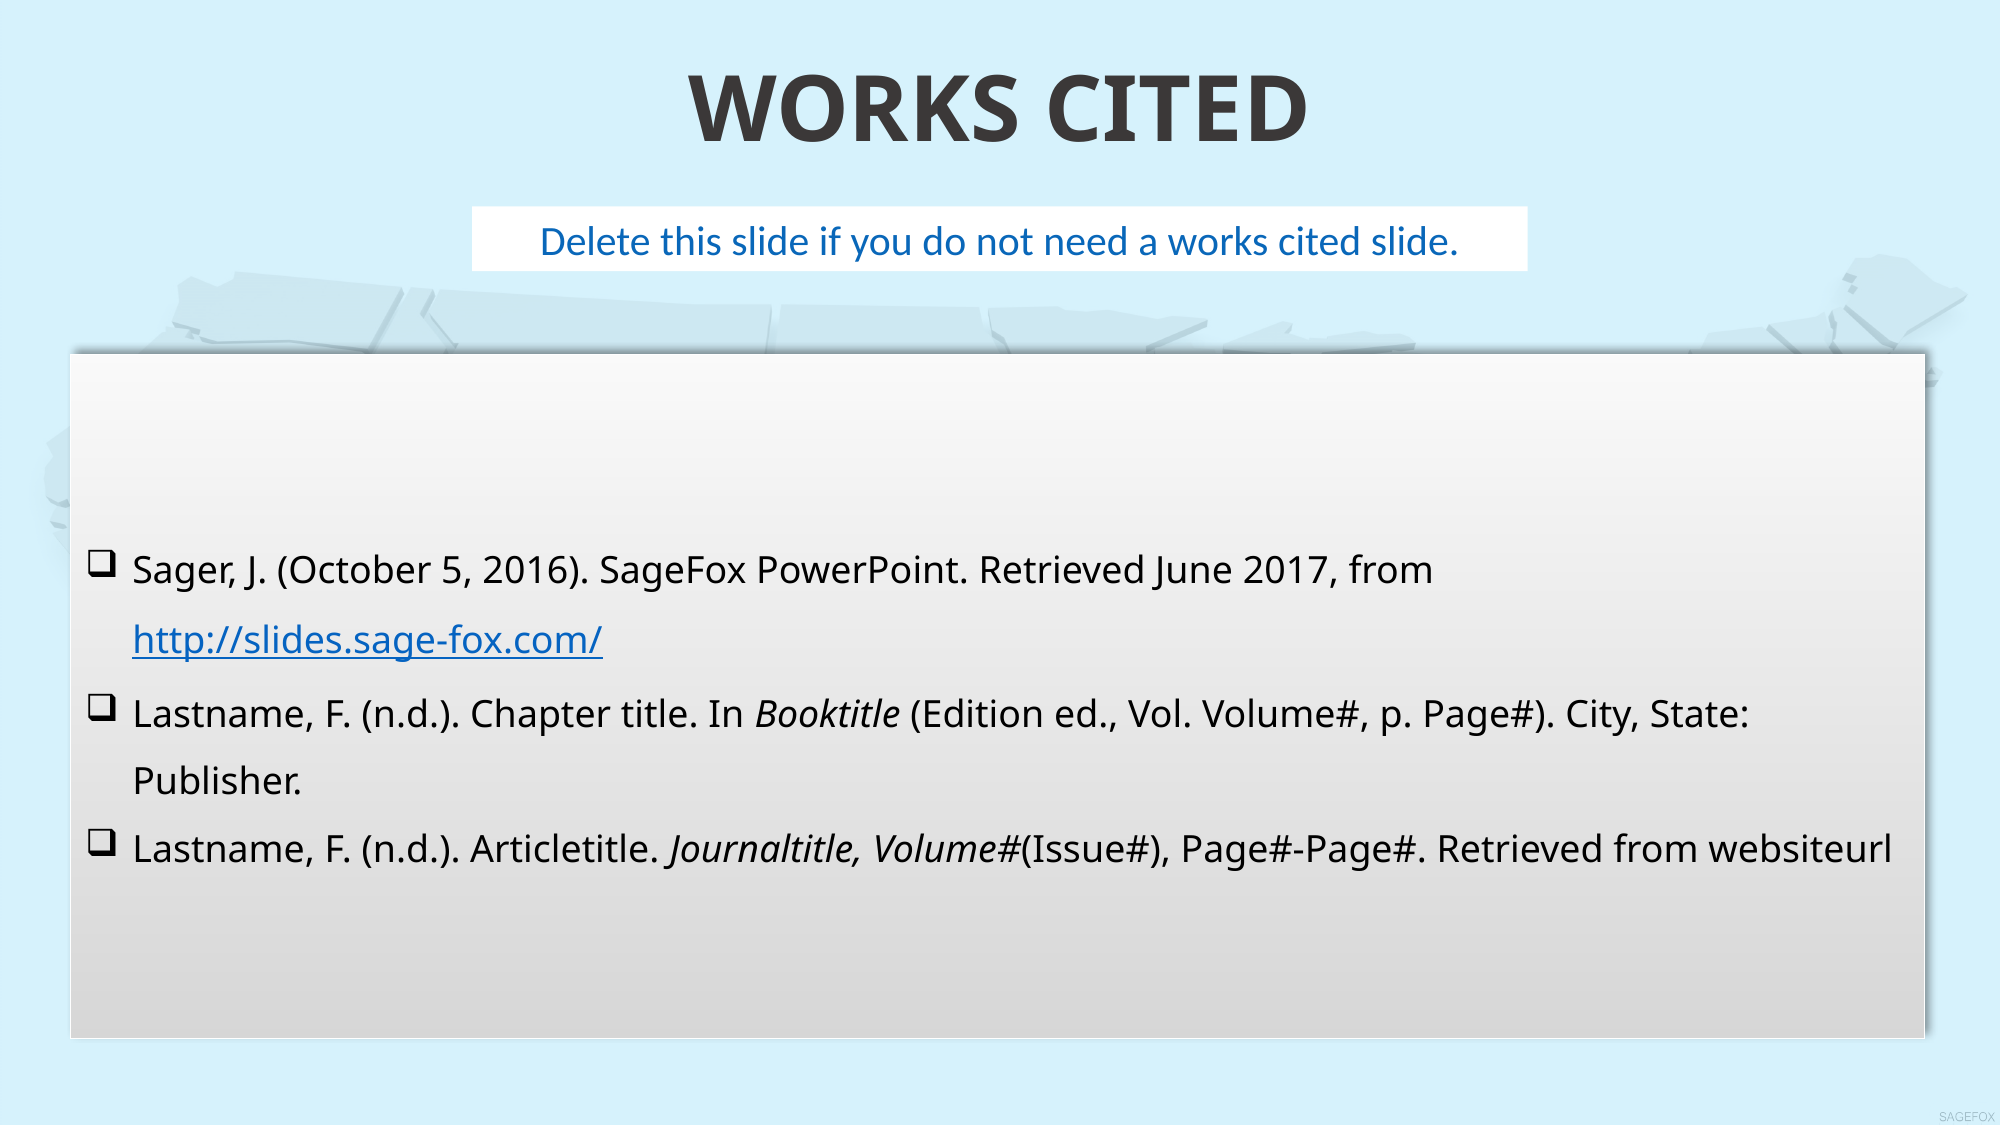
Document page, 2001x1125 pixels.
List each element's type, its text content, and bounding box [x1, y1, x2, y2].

text_box Delete this slide if you do not need a works cited slide. [472, 206, 1528, 272]
text_box Sager, J. (October 5, 2016). SageFox PowerPoint. Retrieved June 2017, from http://slides.sage-fox.com/ Lastname, F. (n.d.). Chapter title. In Booktitle (Edition ed., Vol. Volume#, p. Page#). City, State: Publisher. Lastname, F. (n.d.). Articletitle. Journaltitle, Volume#(Issue#), Page#-Page#. Retrieved from websiteurl [70, 354, 1925, 1039]
text_box WORKS CITED [548, 42, 1452, 167]
